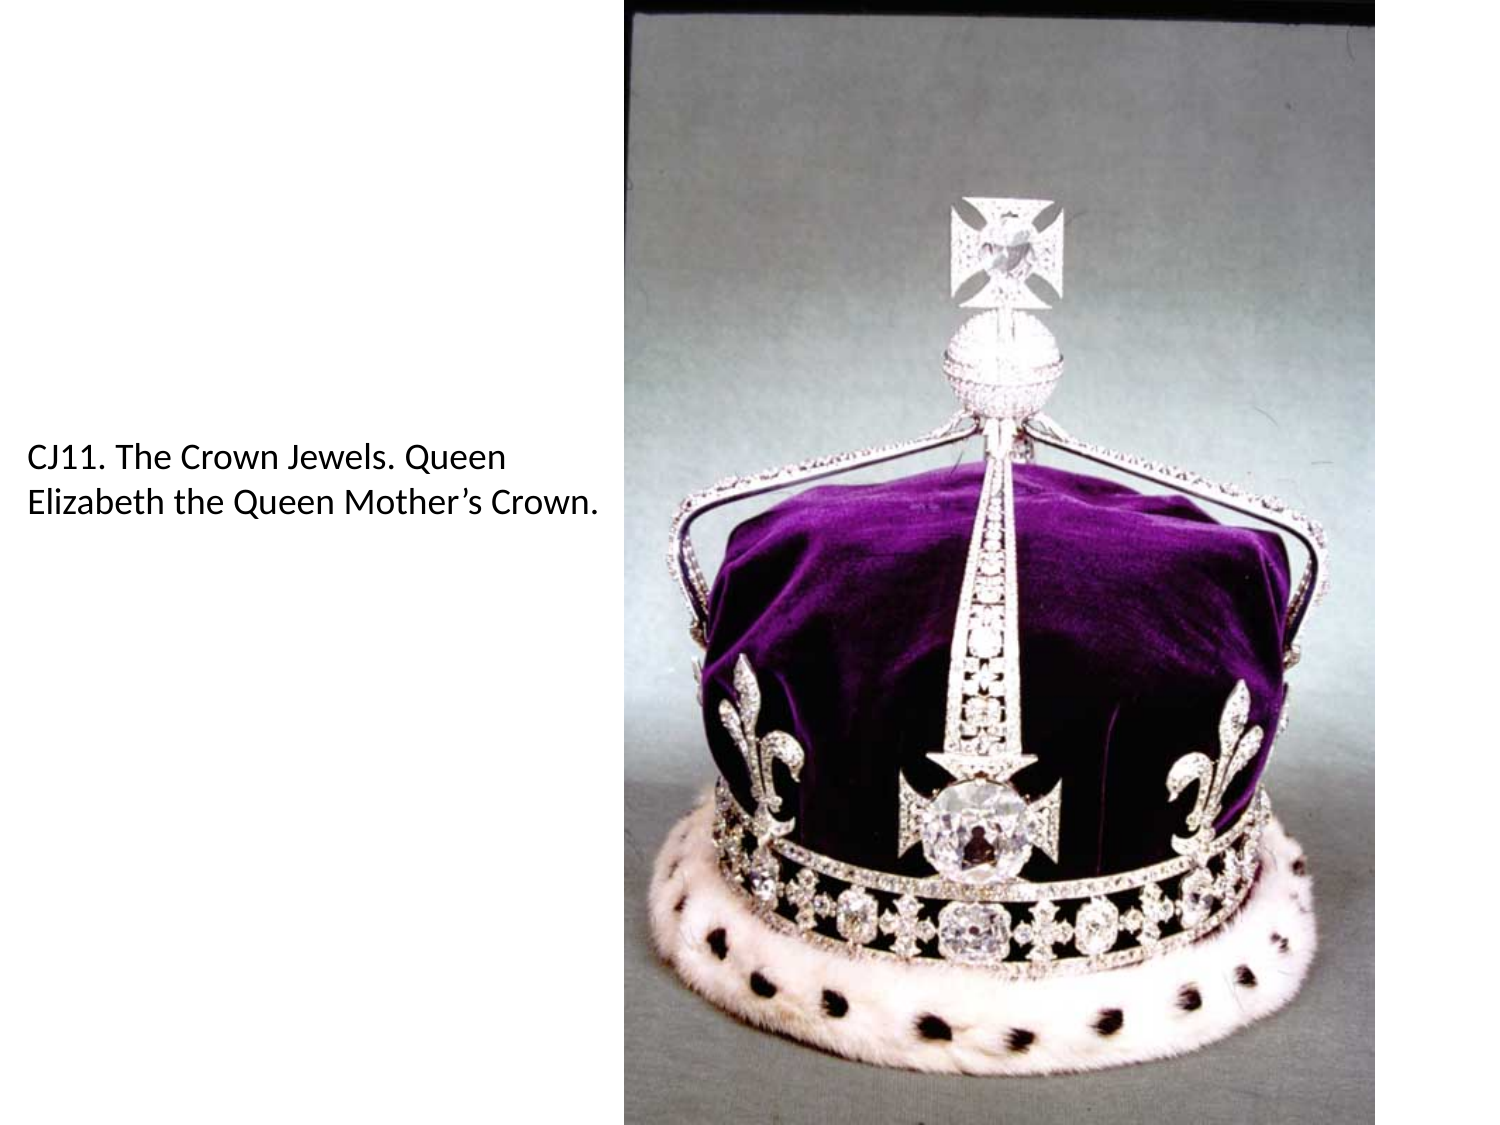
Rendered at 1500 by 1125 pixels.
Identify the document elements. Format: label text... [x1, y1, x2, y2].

text_box CJ11. The Crown Jewels. Queen Elizabeth the Queen Mother’s Crown. [12, 424, 619, 530]
picture [624, 0, 1375, 1125]
